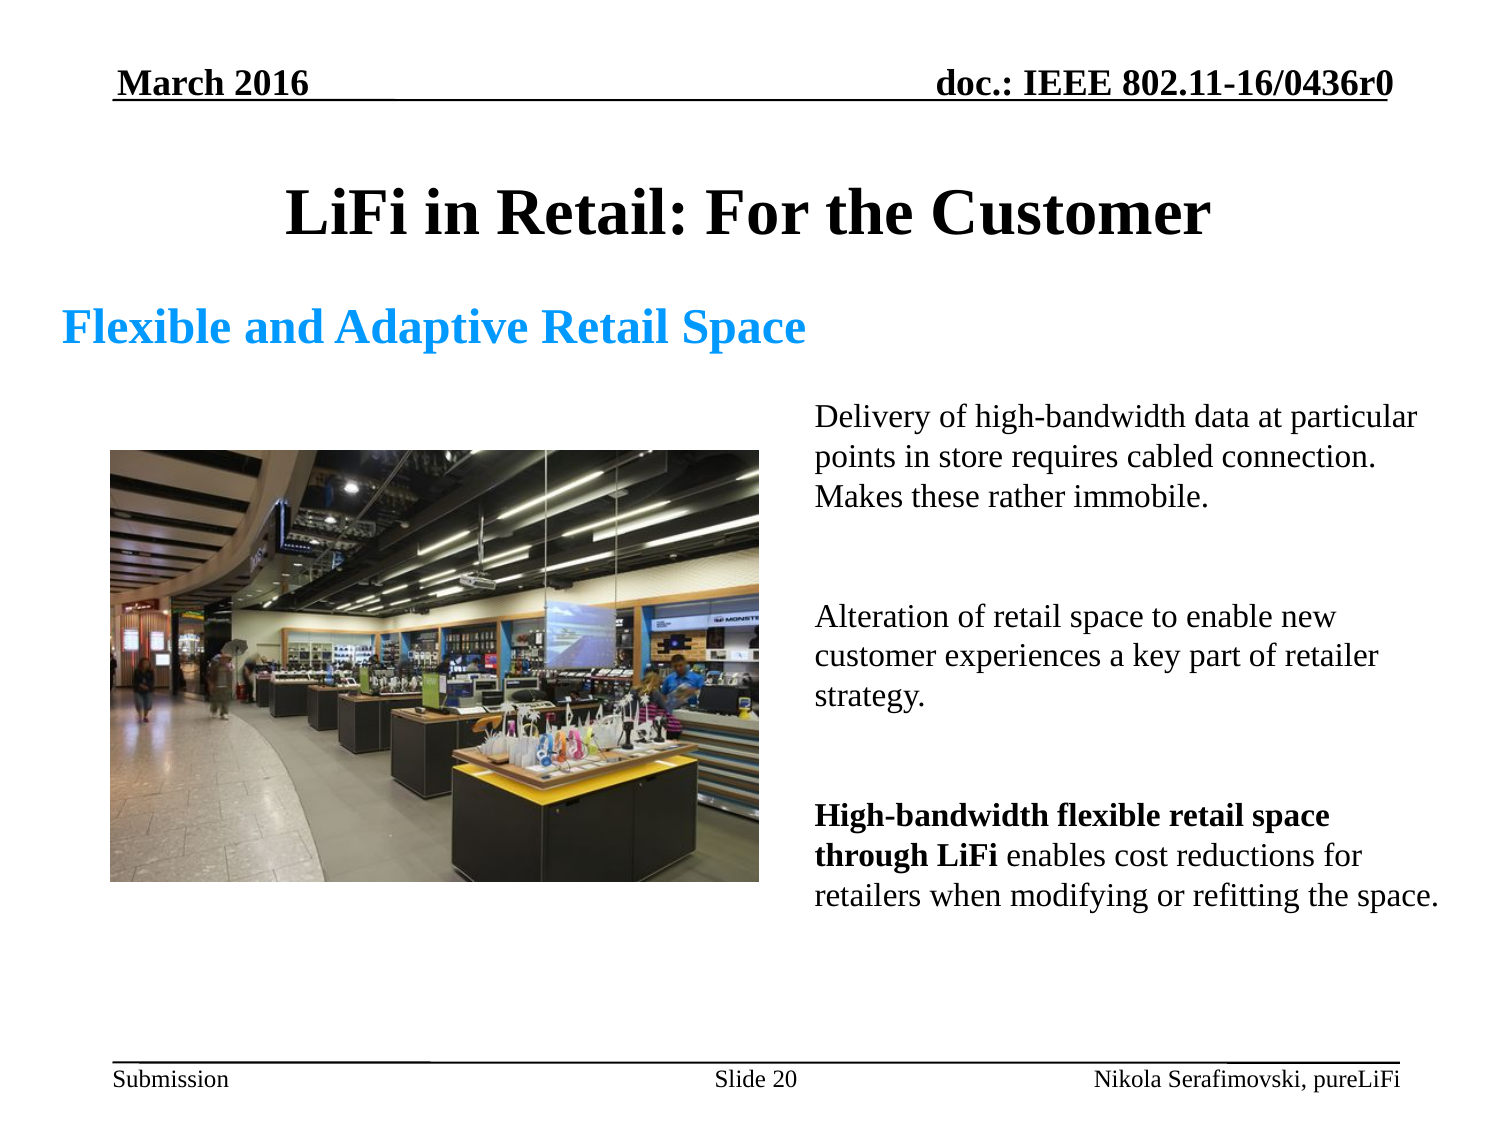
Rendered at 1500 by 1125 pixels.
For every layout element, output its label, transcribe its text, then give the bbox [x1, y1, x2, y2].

title LiFi in Retail: For the Customer [112, 111, 1388, 303]
picture [110, 450, 759, 882]
footer Nikola Serafimovski, pureLiFi [1031, 1061, 1402, 1093]
slide_number Slide 20 [712, 1061, 800, 1123]
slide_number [116, 58, 507, 104]
text_box Delivery of high-bandwidth data at particular points in store requires cabled connection. Makes these rather immobile. Alteration of retail space to enable new customer experiences a key part of retailer strategy. High-bandwidth flexible retail space through LiFi enables cost reductions for retailers when modifying or refitting the space. [799, 386, 1461, 921]
text_box Flexible and Adaptive Retail Space [47, 285, 822, 361]
